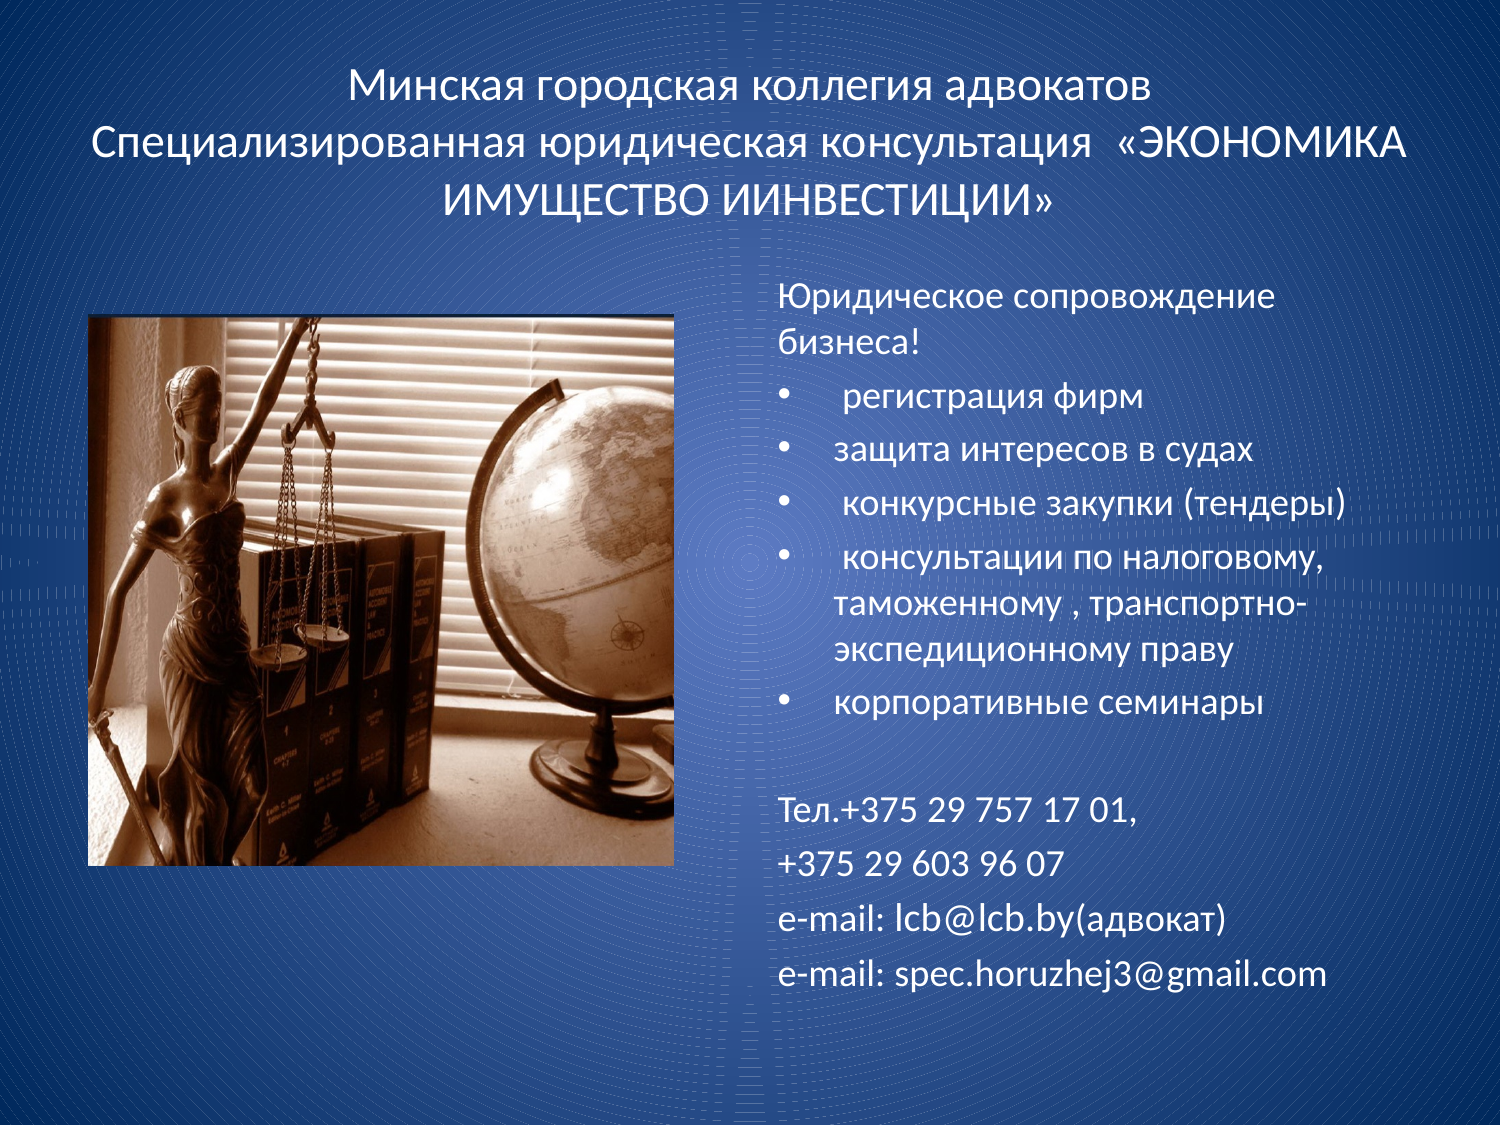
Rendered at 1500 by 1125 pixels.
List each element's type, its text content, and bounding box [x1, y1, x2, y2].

list Юридическое сопровождение бизнеса! регистрация фирм защита интересов в судах конкурсные закупки (тендеры) консультации по налоговому, таможенному , транспортно-экспедиционному праву корпоративные семинары Тел.+375 29 757 17 01, +375 29 603 96 07 e-mail: lcb@lcb.by(адвокат) e-mail: spec.horuzhej3@gmail.com [762, 262, 1425, 1005]
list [88, 314, 674, 866]
title Минская городская коллегия адвокатов Специализированная юридическая консультация «ЭКОНОМИКА ИМУЩЕСТВО ИИНВЕСТИЦИИ» [75, 45, 1425, 233]
